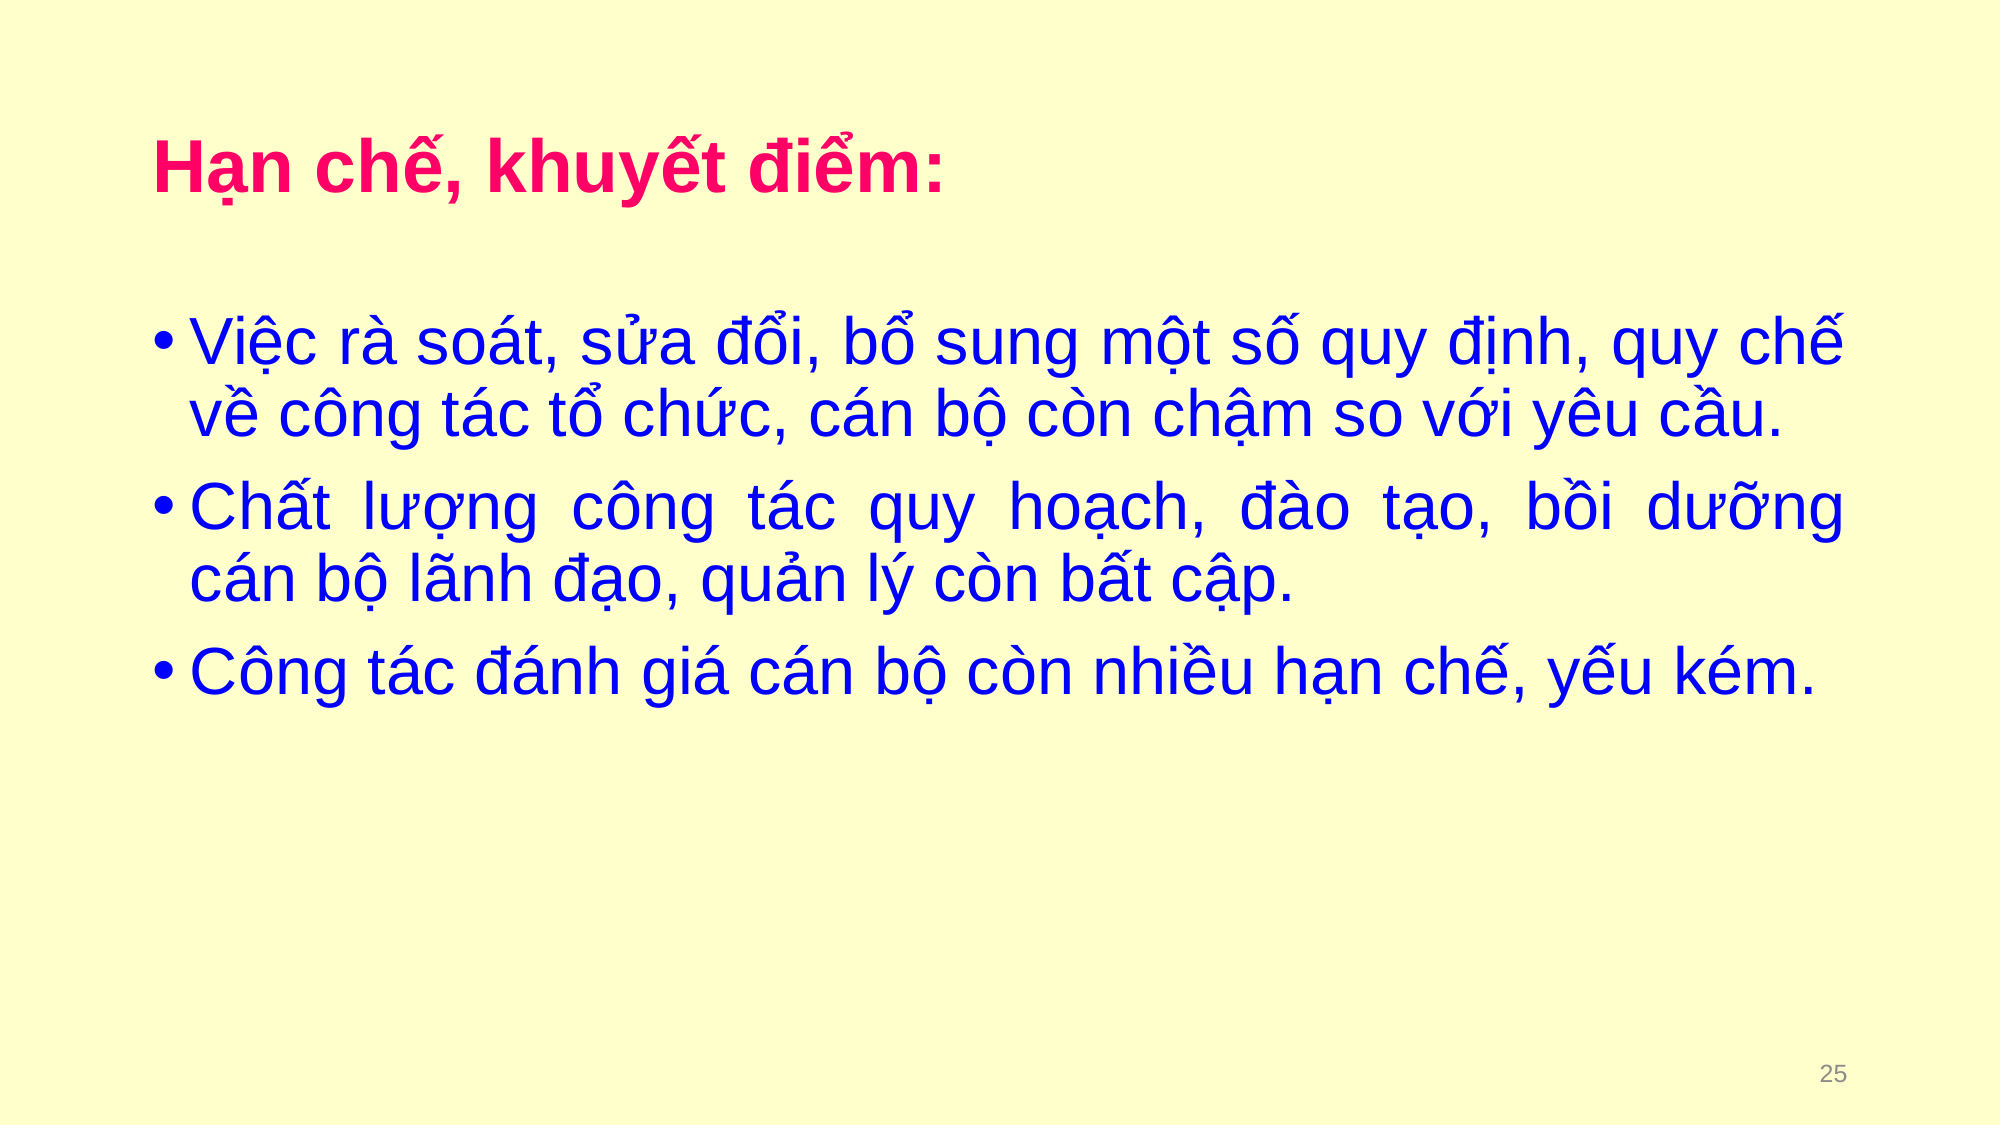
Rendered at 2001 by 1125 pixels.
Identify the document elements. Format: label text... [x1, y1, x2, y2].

slide_number 25 [1412, 1042, 1863, 1103]
title Hạn chế, khuyết điểm: [137, 59, 1863, 278]
list Việc rà soát, sửa đổi, bổ sung một số quy định, quy chế về công tác tổ chức, cán bộ còn chậm so với yêu cầu. Chất lượng công tác quy hoạch, đào tạo, bồi dưỡng cán bộ lãnh đạo, quản lý còn bất cập. Công tác đánh giá cán bộ còn nhiều hạn chế, yếu kém. [137, 299, 1863, 1014]
